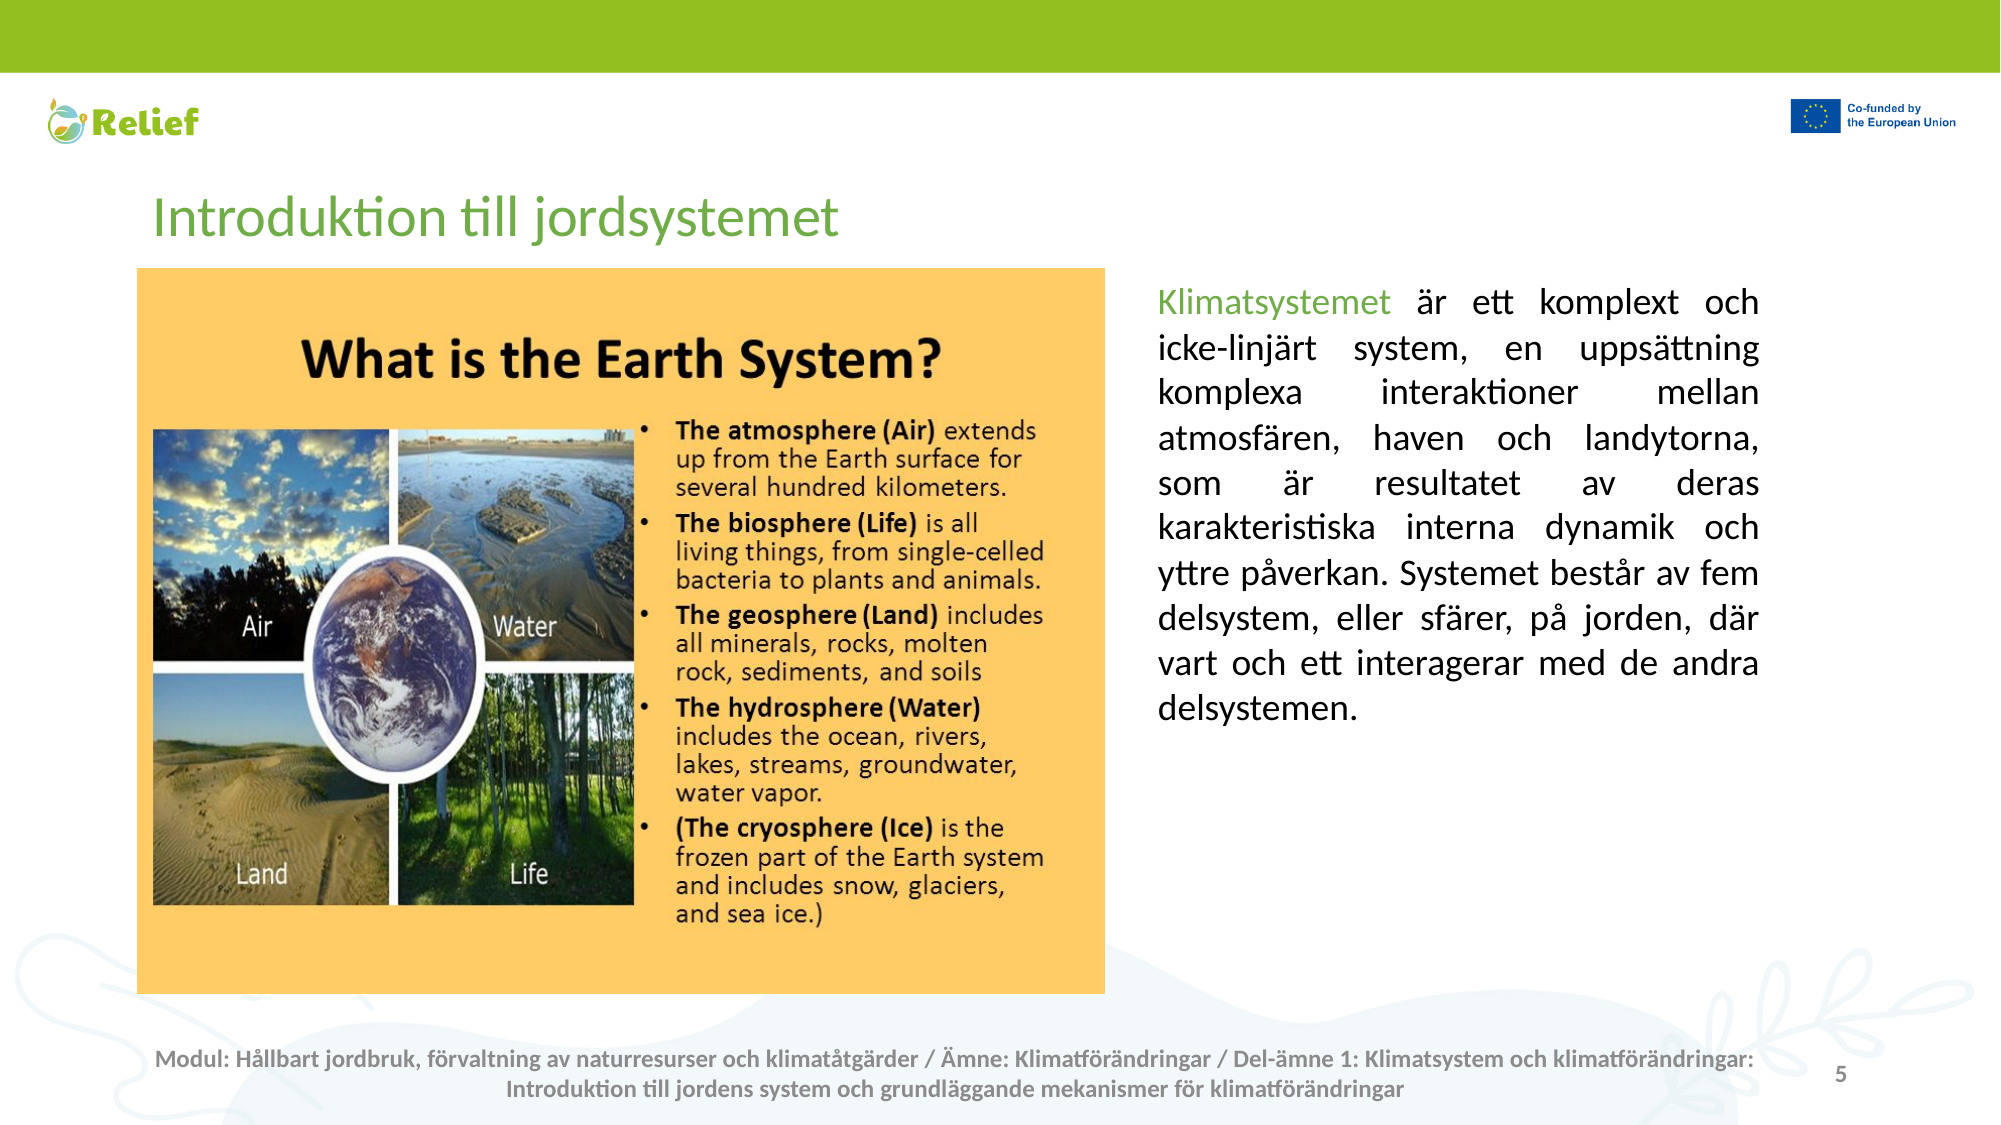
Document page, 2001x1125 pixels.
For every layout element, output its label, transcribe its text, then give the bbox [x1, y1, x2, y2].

text_box Klimatsystemet är ett komplext och icke-linjärt system, en uppsättning komplexa interaktioner mellan atmosfären, haven och landytorna, som är resultatet av deras karakteristiska interna dynamik och yttre påverkan. Systemet består av fem delsystem, eller sfärer, på jorden, där vart och ett interagerar med de andra delsystemen. [1143, 270, 1775, 735]
slide_number 5 [1787, 1042, 1863, 1103]
list Introduktion till jordsystemet [137, 178, 1874, 239]
picture [0, 0, 2001, 1125]
footer Modul: Hållbart jordbruk, förvaltning av naturresurser och klimatåtgärder / Ämne: Klimatförändringar / Del-ämne 1: Klimatsystem och klimatförändringar: Introduktion till jordens system och grundläggande mekanismer för klimatförändringar [137, 1023, 1775, 1122]
